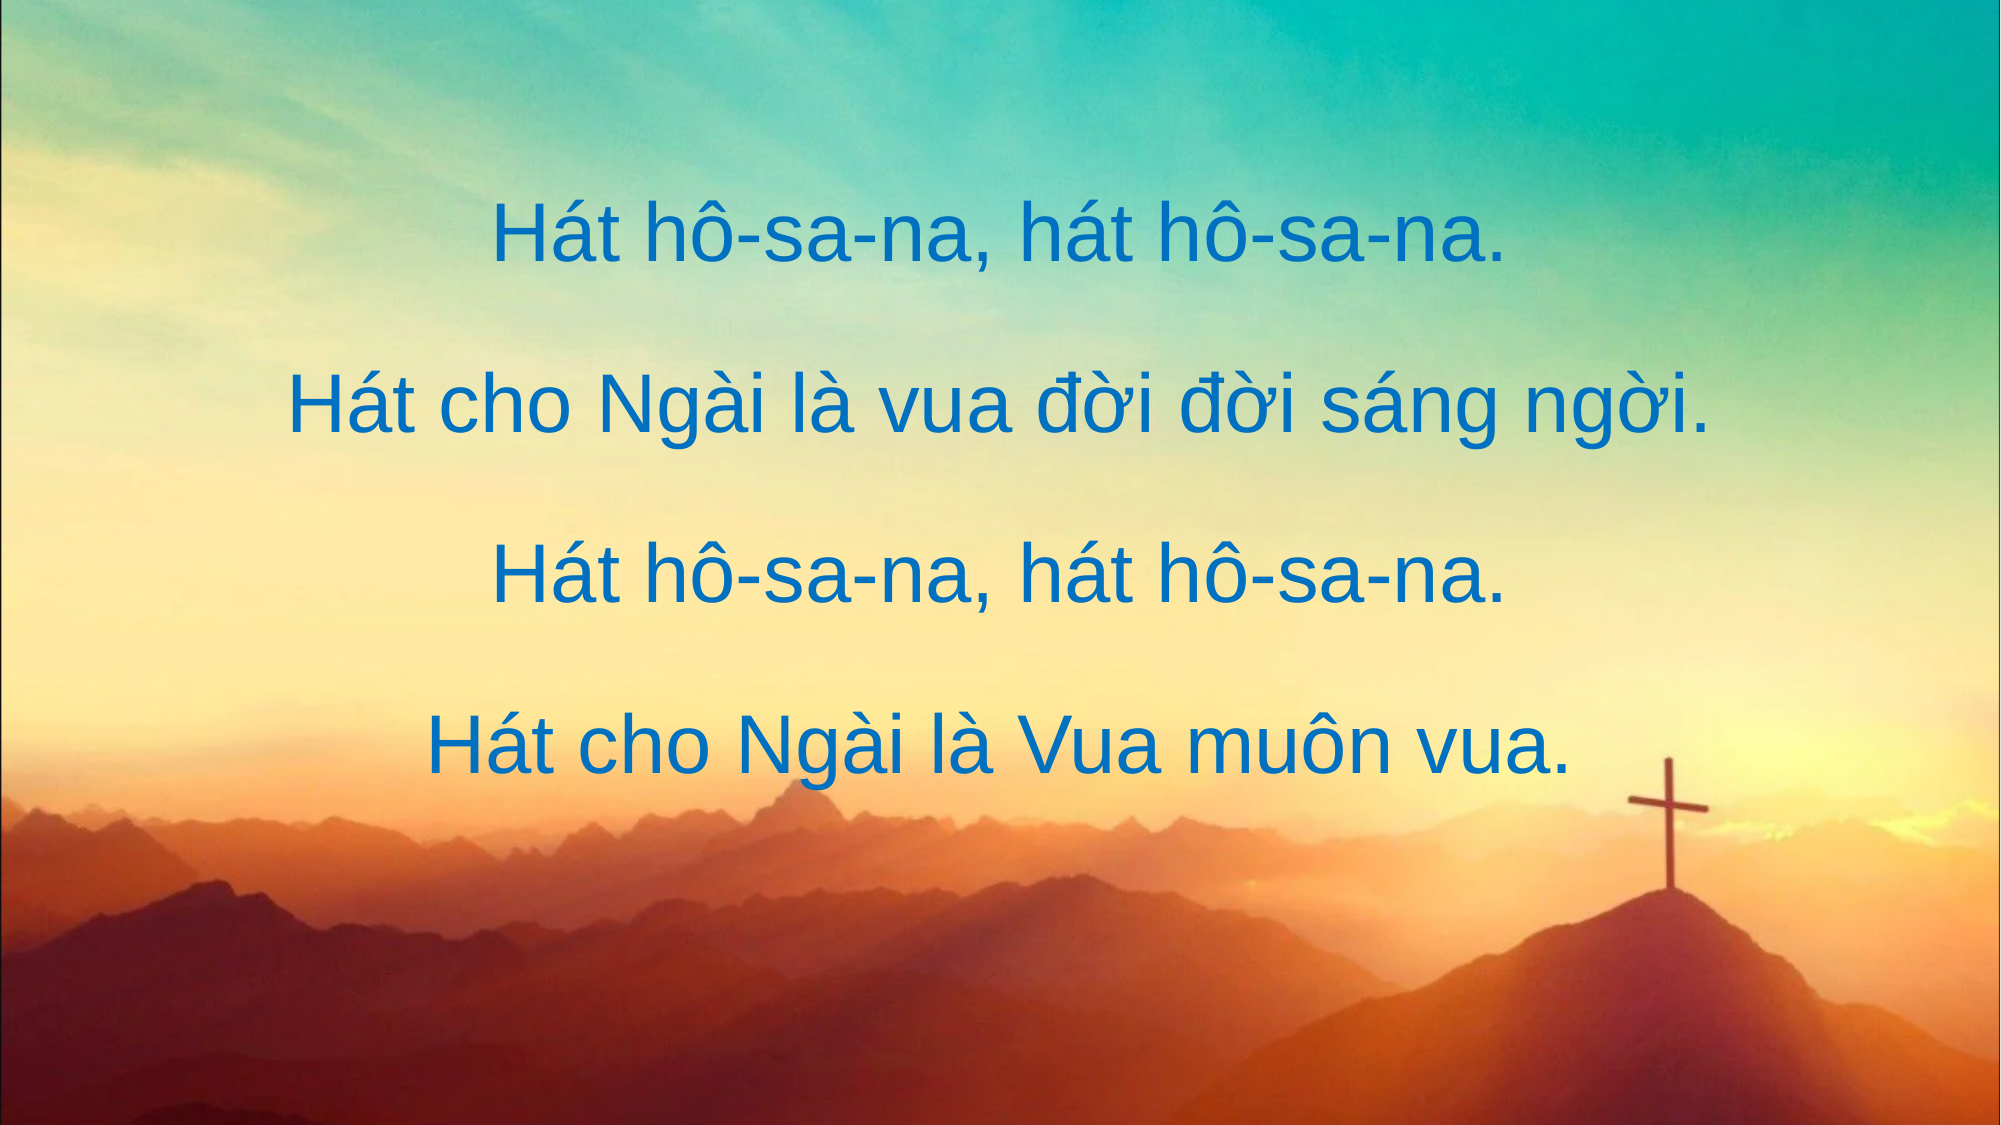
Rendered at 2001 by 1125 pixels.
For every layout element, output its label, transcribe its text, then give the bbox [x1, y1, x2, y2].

list Hát hô-sa-na, hát hô-sa-na. Hát cho Ngài là vua đời đời sáng ngời. Hát hô-sa-na, hát hô-sa-na. Hát cho Ngài là Vua muôn vua. [0, 0, 2000, 1125]
